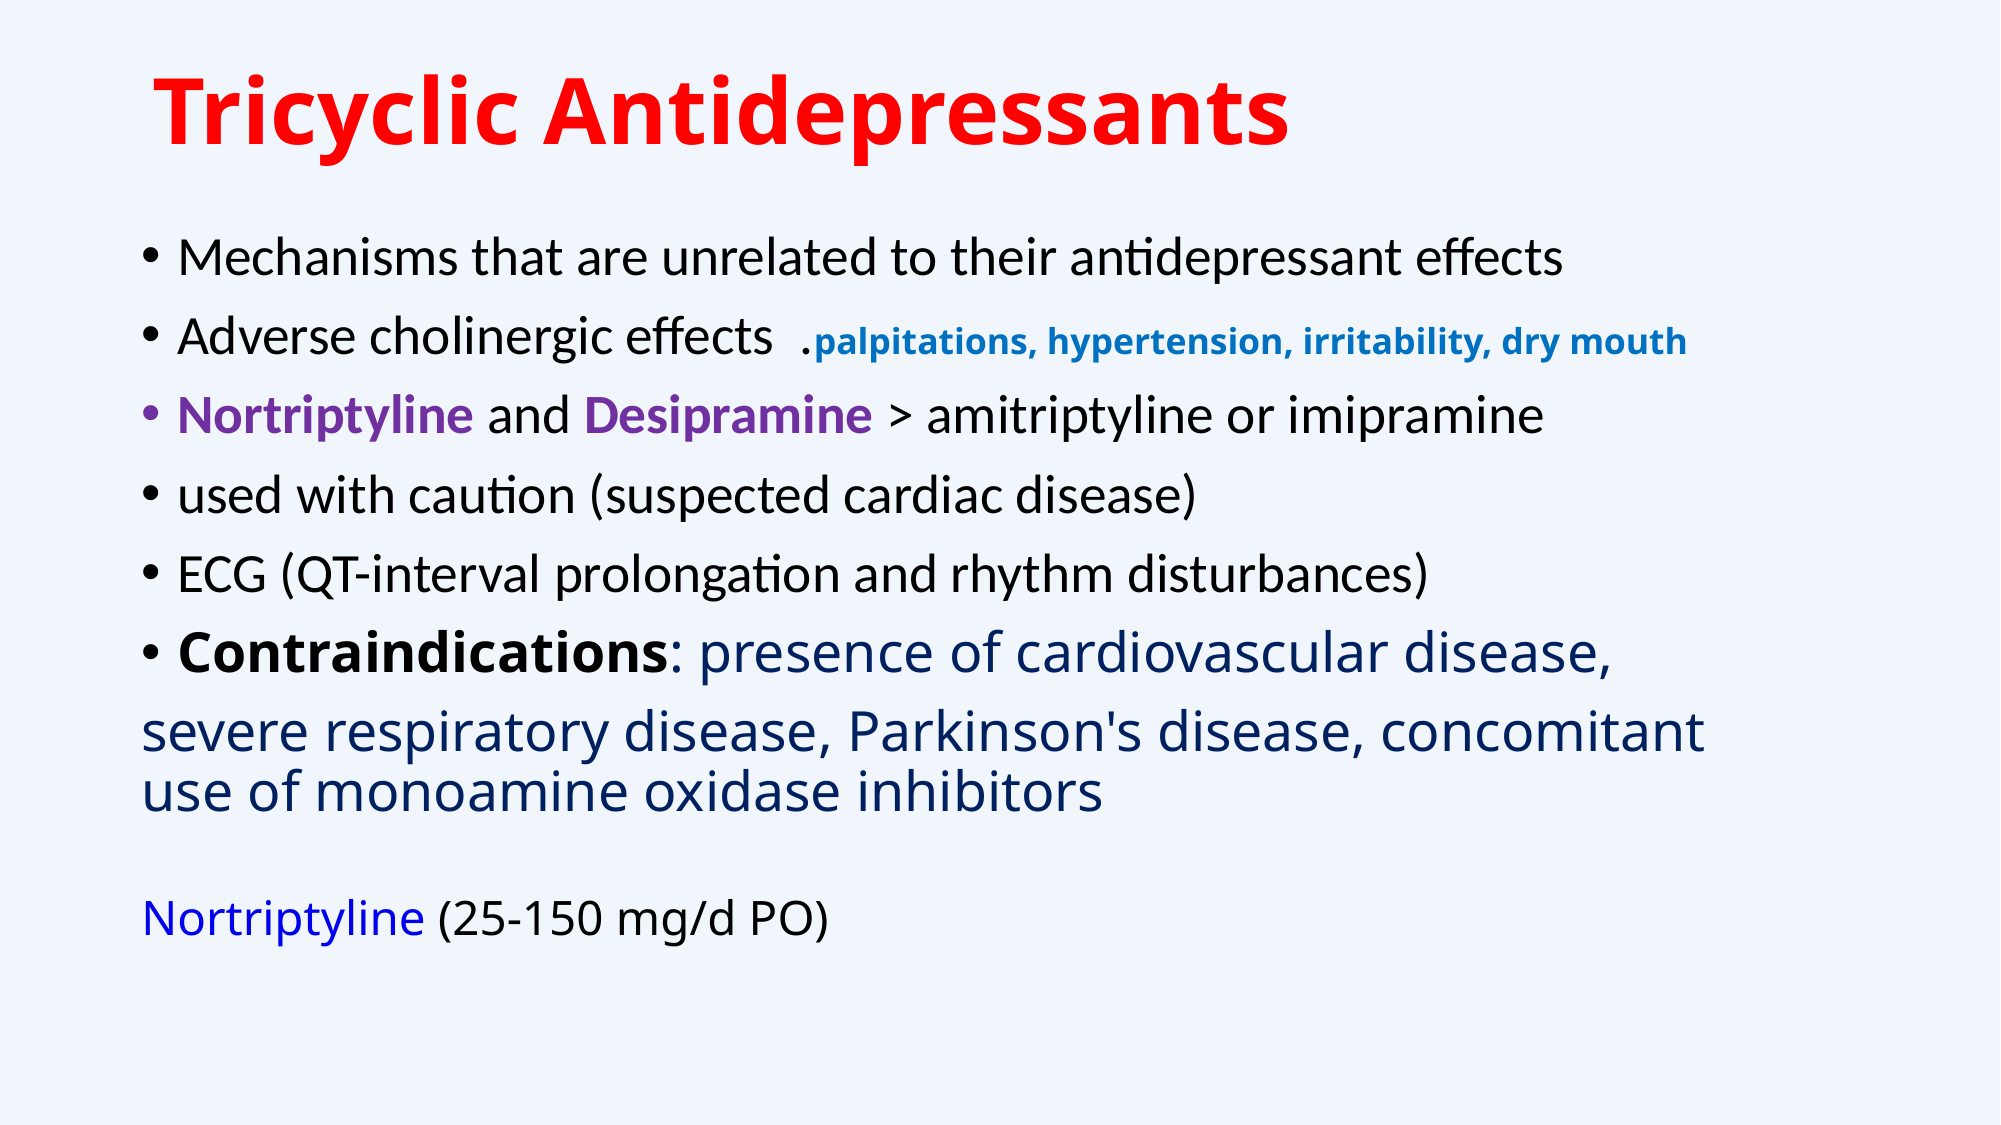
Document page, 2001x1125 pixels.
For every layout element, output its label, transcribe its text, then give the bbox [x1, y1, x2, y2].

title Tricyclic Antidepressants [137, 31, 1863, 198]
list Mechanisms that are unrelated to their antidepressant effects Adverse cholinergic effects .palpitations, hypertension, irritability, dry mouth Nortriptyline and Desipramine > amitriptyline or imipramine used with caution (suspected cardiac disease) ECG (QT-interval prolongation and rhythm disturbances) Contraindications: presence of cardiovascular disease, severe respiratory disease, Parkinson's disease, concomitant use of monoamine oxidase inhibitors Nortriptyline (25-150 mg/d PO) [126, 219, 1733, 1106]
